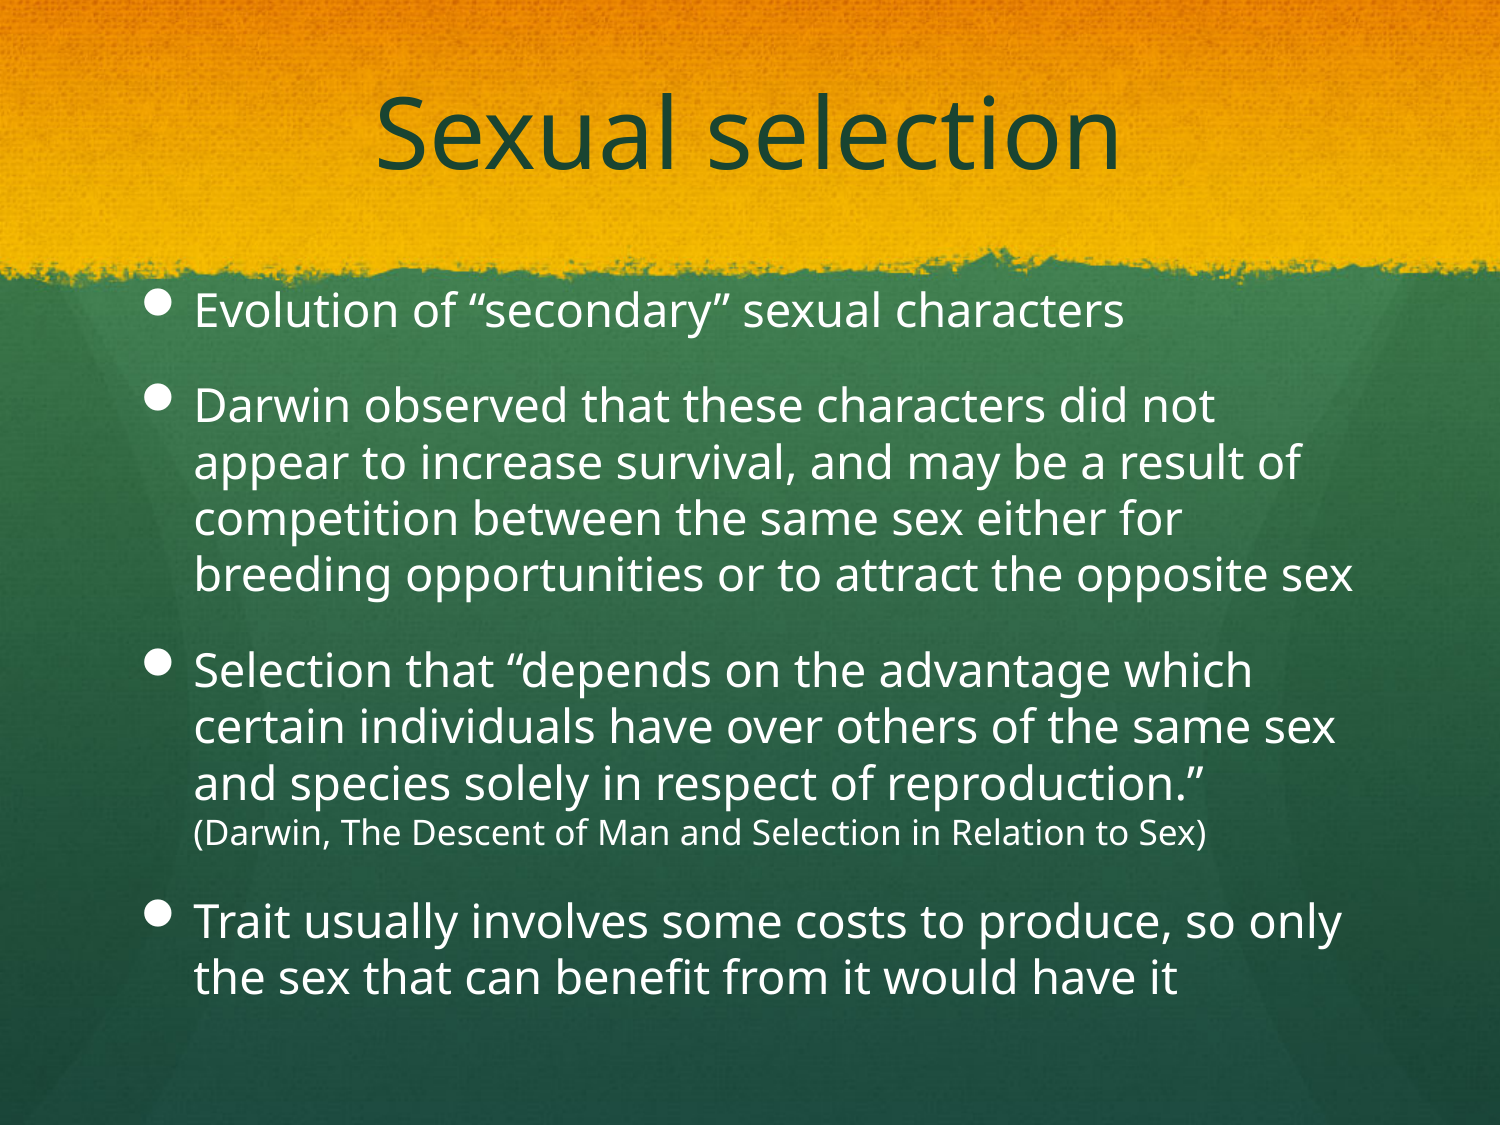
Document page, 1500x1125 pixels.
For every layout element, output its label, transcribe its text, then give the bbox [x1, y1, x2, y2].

title Sexual selection [125, 13, 1375, 246]
picture [0, 0, 1500, 1125]
list Evolution of “secondary” sexual characters Darwin observed that these characters did not appear to increase survival, and may be a result of competition between the same sex either for breeding opportunities or to attract the opposite sex Selection that “depends on the advantage which certain individuals have over others of the same sex and species solely in respect of reproduction.” (Darwin, The Descent of Man and Selection in Relation to Sex) Trait usually involves some costs to produce, so only the sex that can benefit from it would have it [125, 272, 1375, 1056]
